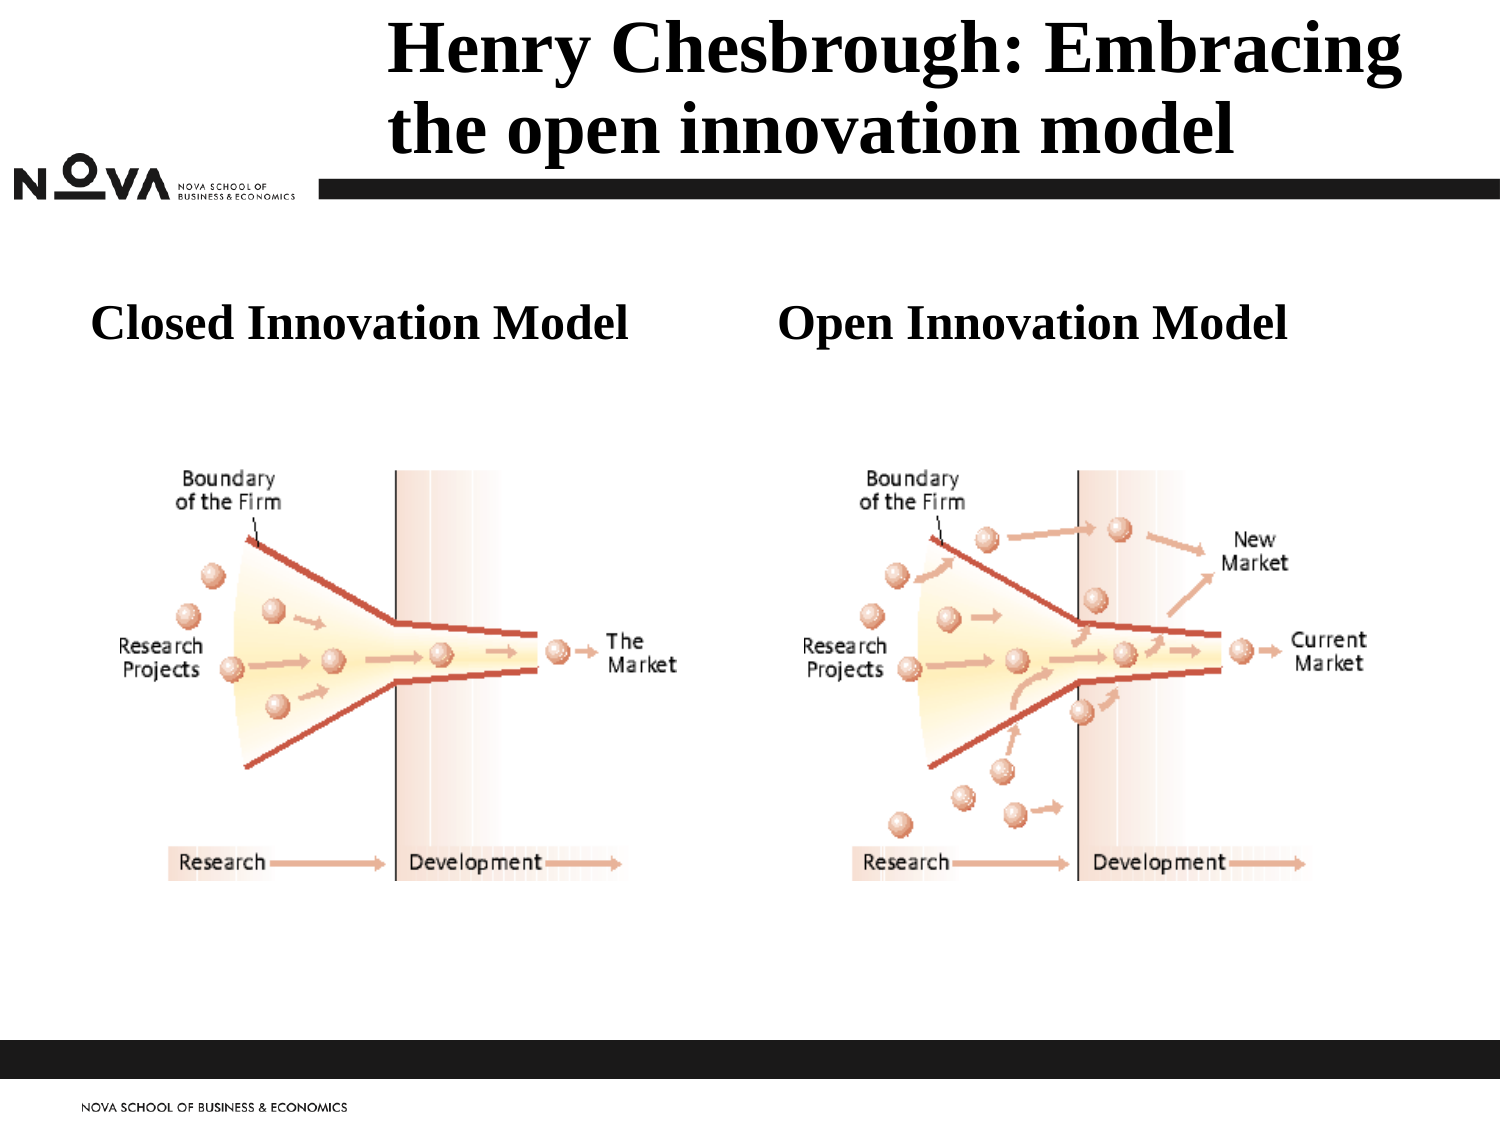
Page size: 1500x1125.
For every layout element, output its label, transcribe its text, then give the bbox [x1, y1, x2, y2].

title Henry Chesbrough: Embracing the open innovation model [373, 0, 1486, 152]
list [804, 469, 1367, 881]
list Open Innovation Model [761, 251, 1426, 357]
picture [0, 1040, 1500, 1112]
list Closed Innovation Model [74, 251, 738, 357]
picture [14, 153, 1500, 200]
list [120, 469, 677, 881]
